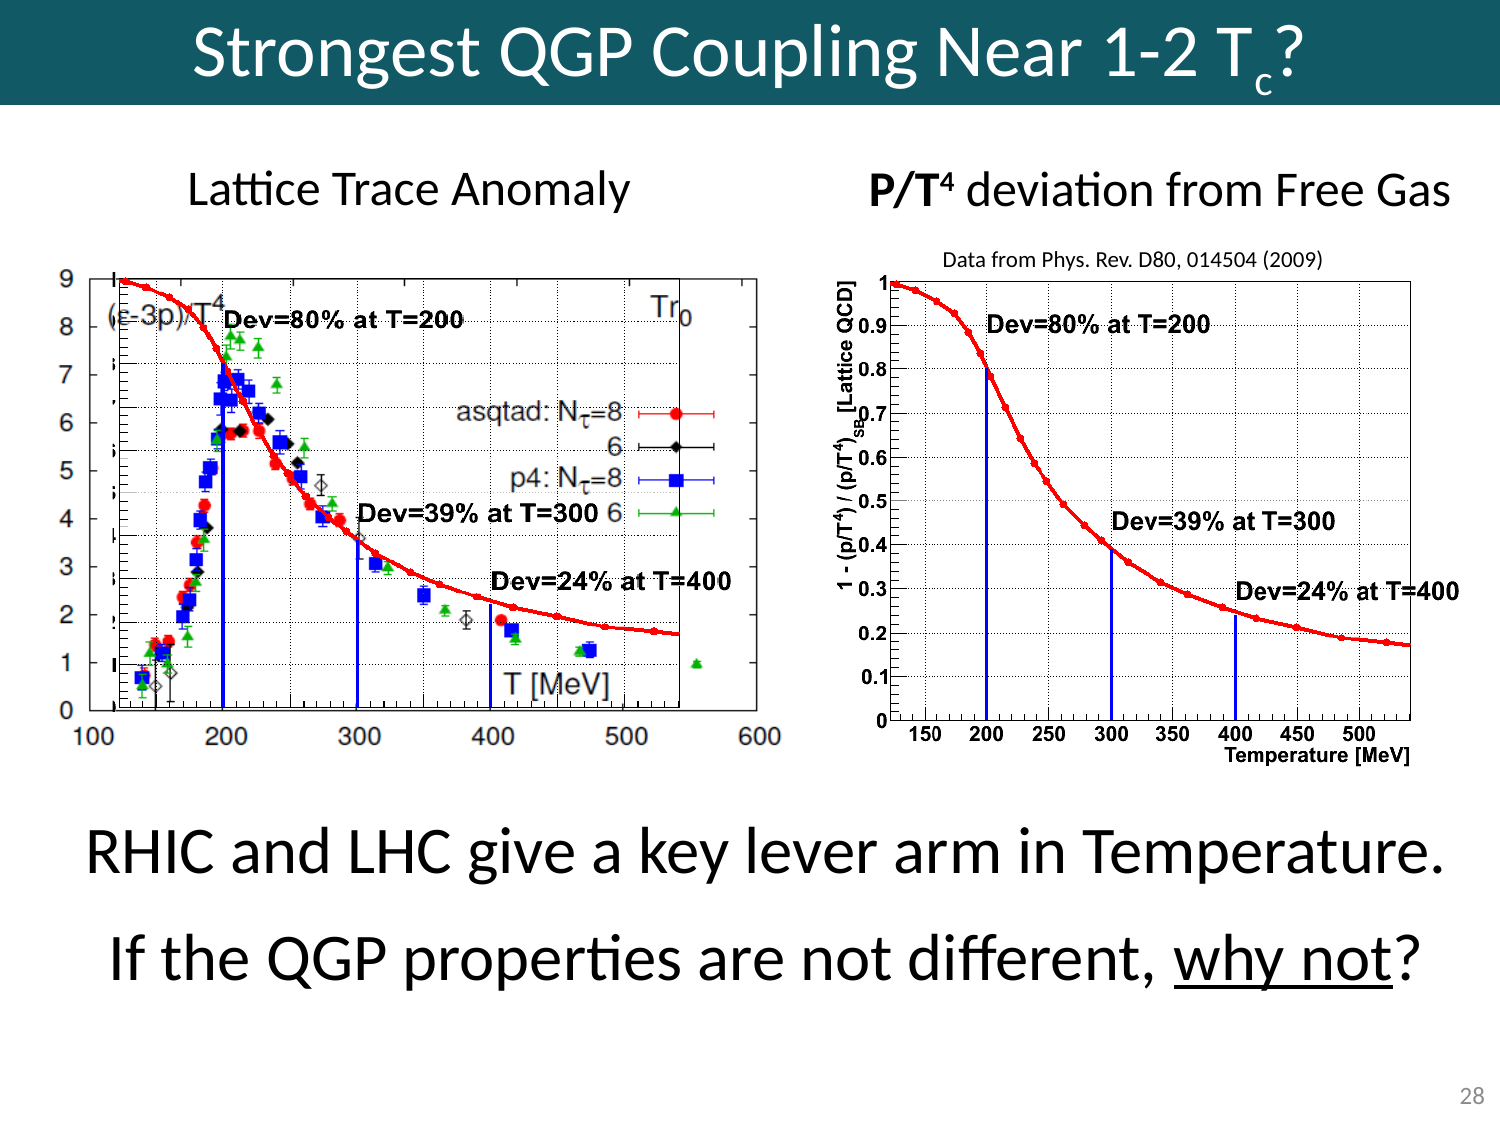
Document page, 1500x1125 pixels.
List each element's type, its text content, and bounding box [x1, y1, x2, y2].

text_box Lattice Trace Anomaly [172, 148, 646, 221]
text_box RHIC and LHC give a key lever arm in Temperature. If the QGP properties are not different, why not? [70, 799, 1463, 1001]
slide_number 28 [1149, 1065, 1500, 1125]
text_box P/T4 deviation from Free Gas [854, 149, 1467, 224]
title Strongest QGP Coupling Near 1-2 Tc? [0, 0, 1500, 105]
picture [824, 225, 1476, 775]
picture [24, 224, 795, 775]
